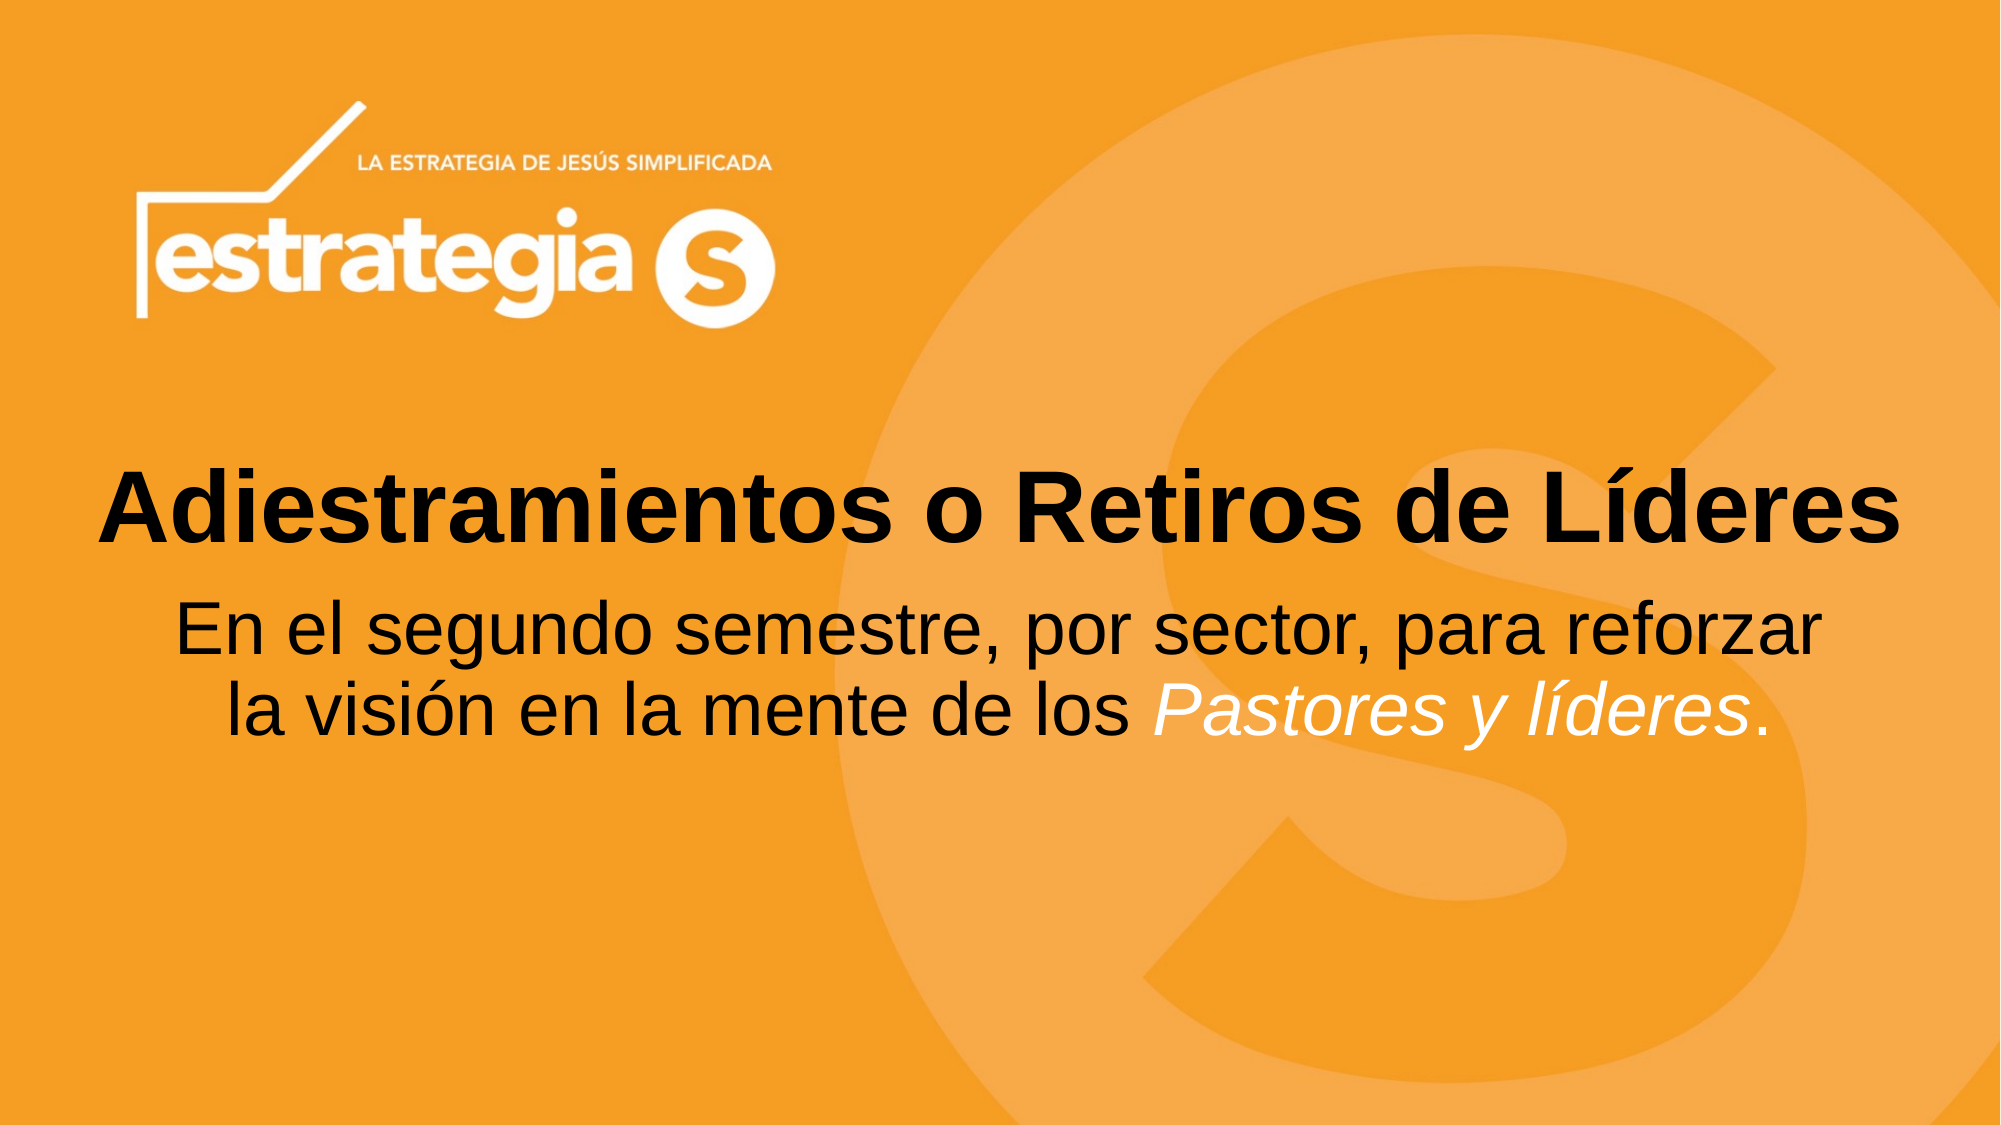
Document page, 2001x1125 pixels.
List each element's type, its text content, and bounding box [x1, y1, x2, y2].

title Adiestramientos o Retiros de Líderes [86, 400, 1914, 620]
list En el segundo semestre, por sector, para reforzar la visión en la mente de los Pastores y líderes. [136, 582, 1863, 793]
picture [0, 0, 2001, 1125]
